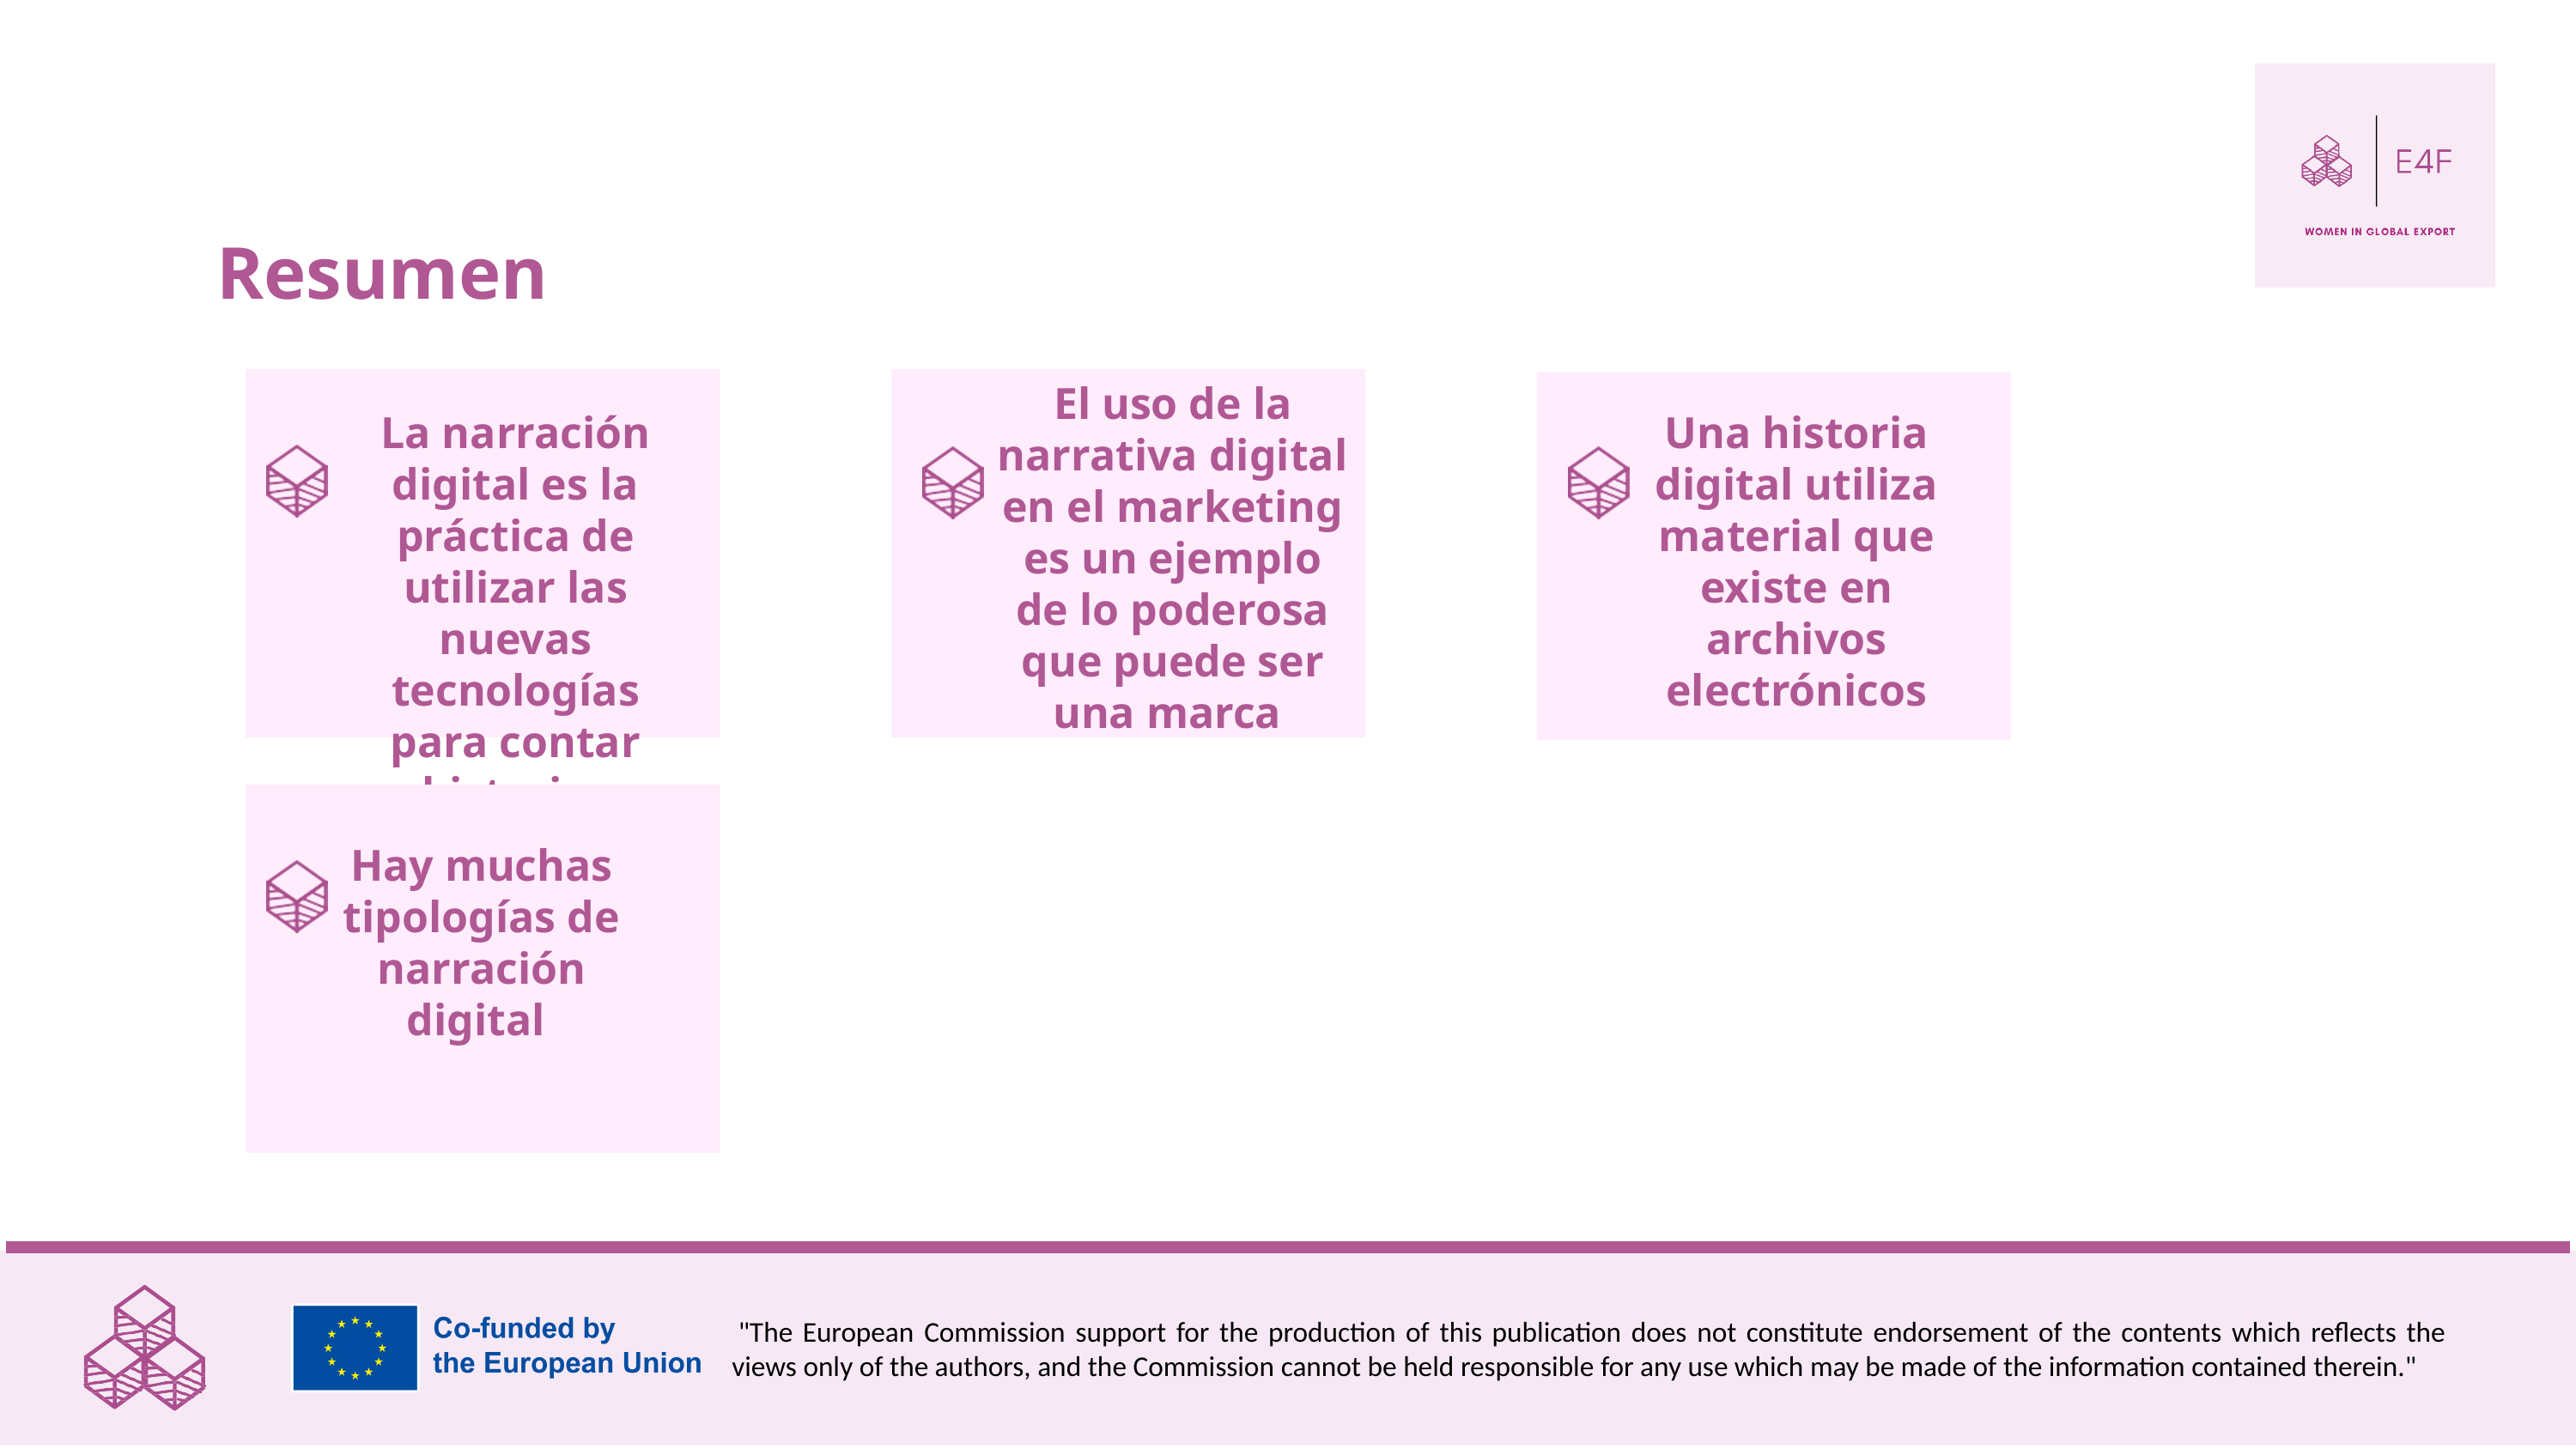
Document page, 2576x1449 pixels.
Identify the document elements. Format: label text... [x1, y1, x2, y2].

text_box El uso de la narrativa digital en el marketing es un ejemplo de lo poderosa que puede ser una marca [981, 370, 1365, 743]
text_box Resumen [204, 221, 644, 320]
picture [266, 445, 328, 518]
text_box [891, 369, 1365, 737]
picture [113, 1315, 176, 1351]
picture [2254, 64, 2495, 288]
text_box Hay muchas tipologías de narración digital [321, 831, 641, 1051]
text_box [246, 369, 720, 737]
text_box La narración digital es la práctica de utilizar las nuevas tecnologías para contar historias [328, 399, 703, 785]
picture [1568, 446, 1630, 519]
text_box [246, 785, 720, 1153]
text_box Una historia digital utiliza material que existe en archivos electrónicos [1629, 399, 1964, 721]
picture [922, 446, 984, 519]
picture [266, 860, 328, 933]
picture [83, 1364, 206, 1403]
picture [161, 1341, 176, 1351]
picture [288, 1300, 732, 1396]
text_box [1537, 372, 2011, 740]
